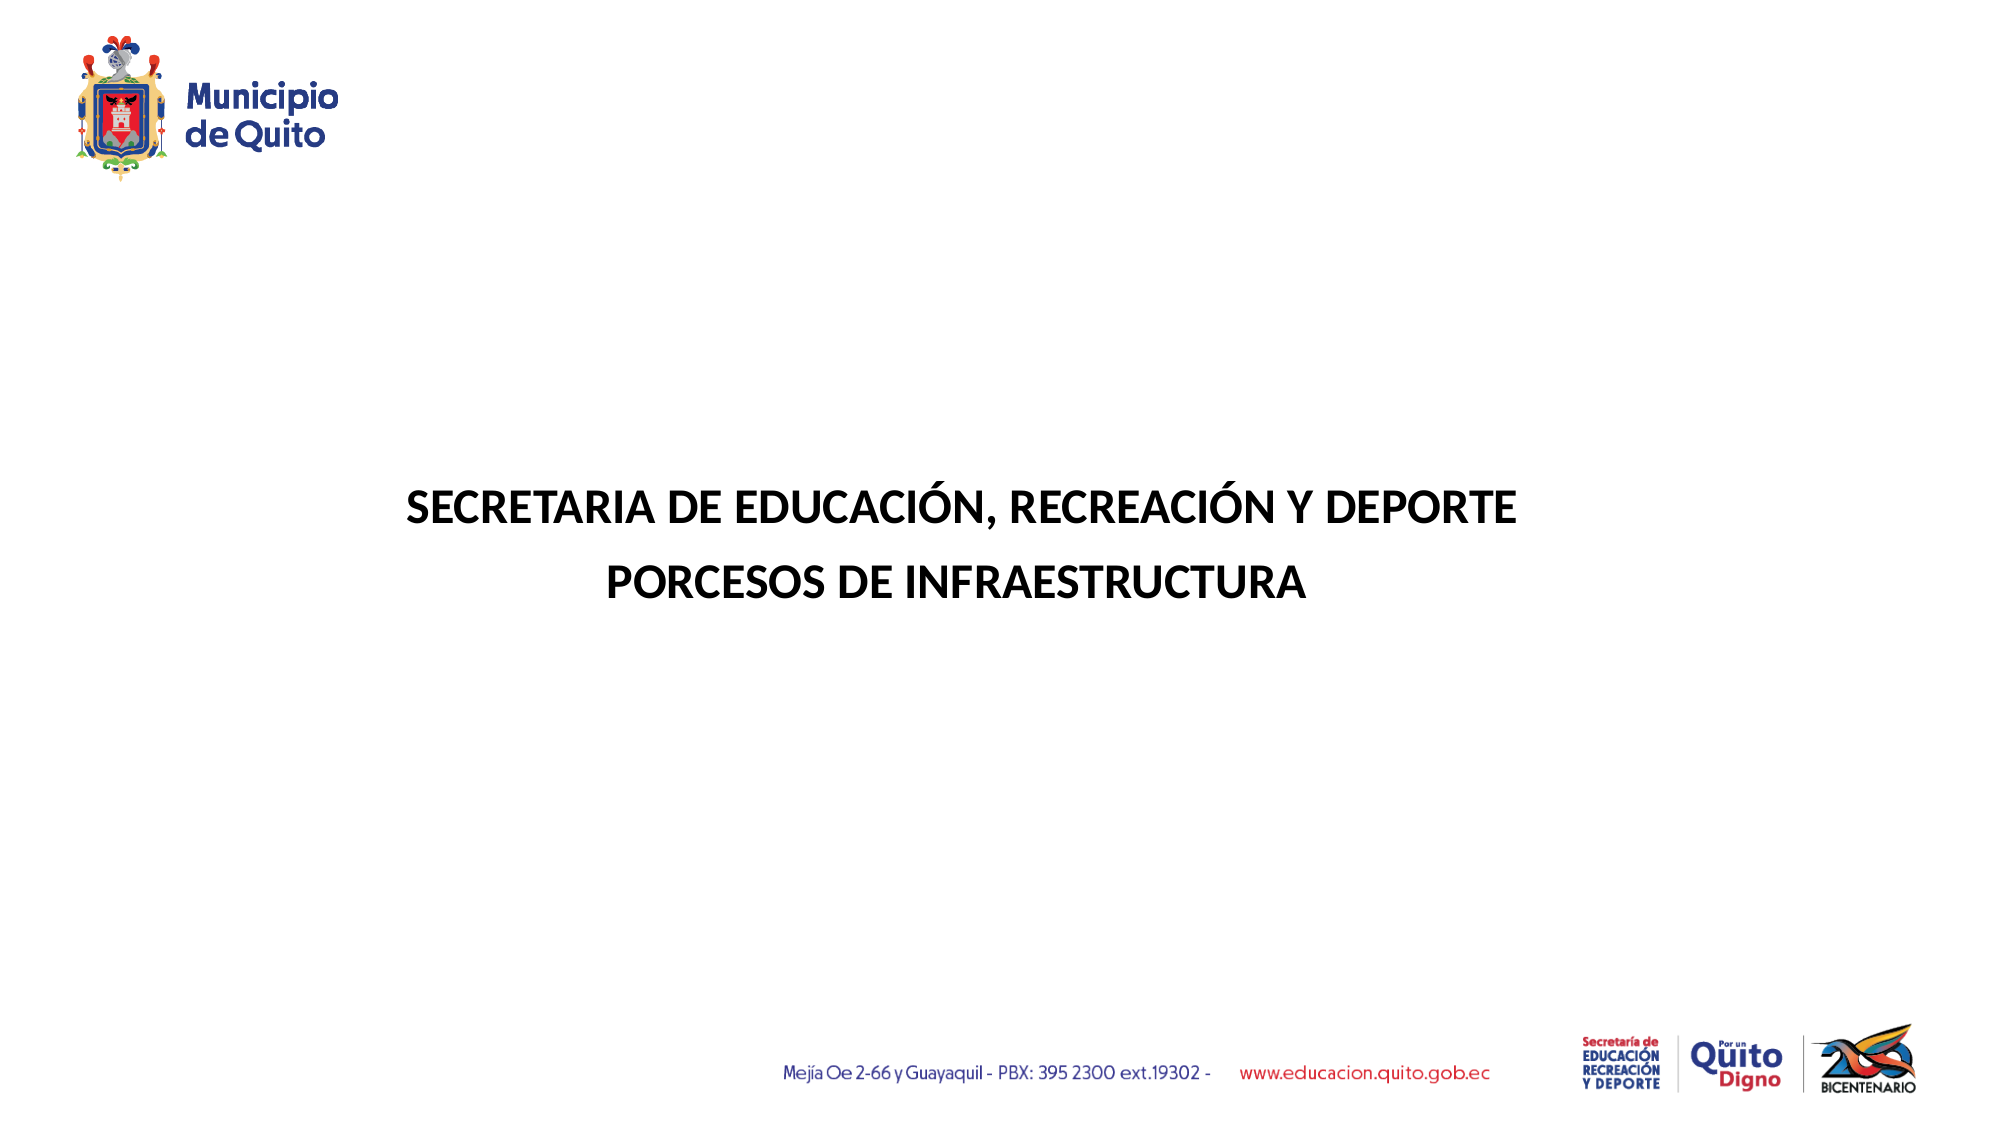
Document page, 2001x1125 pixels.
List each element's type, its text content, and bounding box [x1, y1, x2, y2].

subtitle SECRETARIA DE EDUCACIÓN, RECREACIÓN Y DEPORTE PORCESOS DE INFRAESTRUCTURA [206, 473, 1707, 745]
picture [76, 36, 338, 182]
picture [783, 1005, 1921, 1104]
